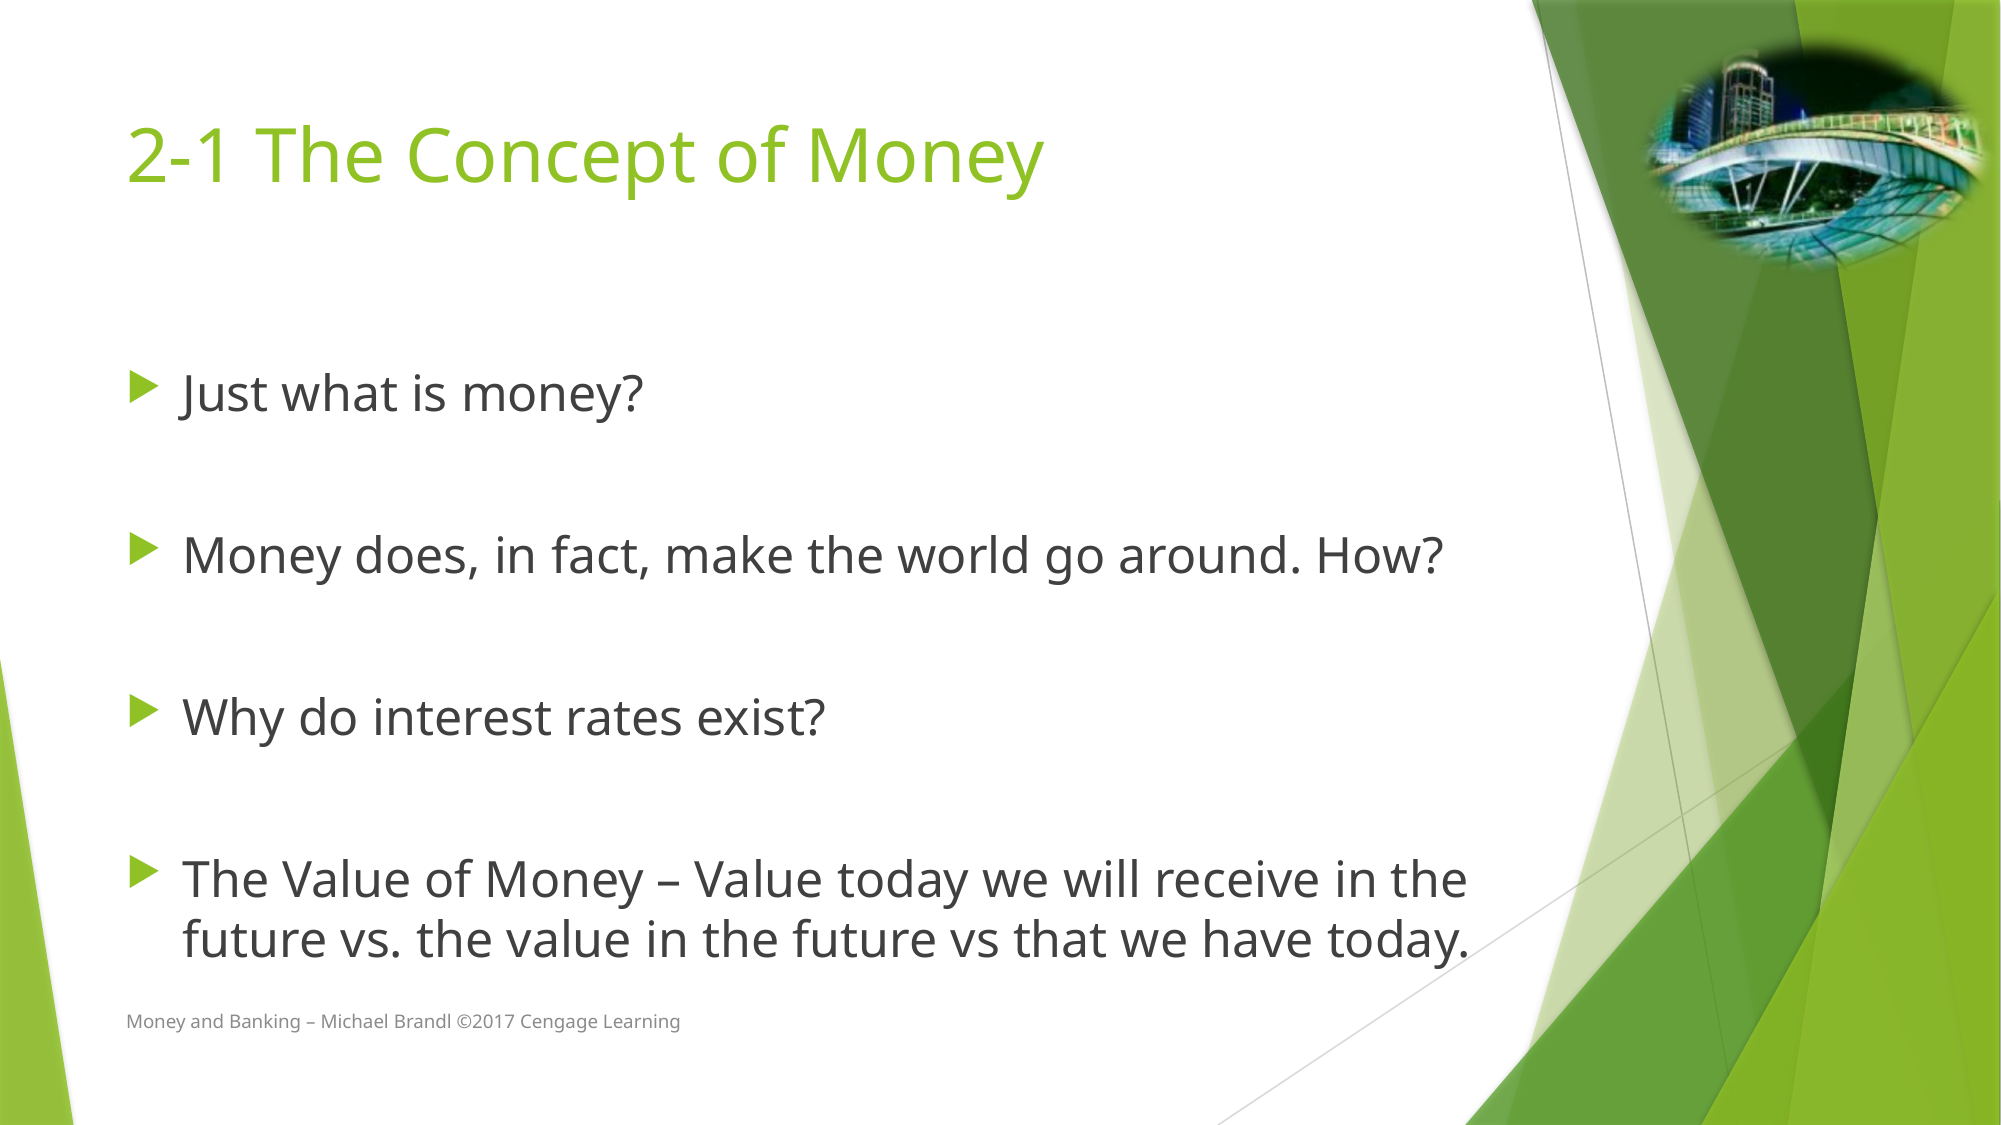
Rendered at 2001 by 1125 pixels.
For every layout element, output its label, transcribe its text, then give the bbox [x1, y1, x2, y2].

footer Money and Banking – Michael Brandl ©2017 Cengage Learning [111, 991, 1145, 1051]
title 2-1 The Concept of Money [111, 99, 1522, 317]
picture [1631, 26, 2000, 280]
list Just what is money? Money does, in fact, make the world go around. How? Why do interest rates exist? The Value of Money – Value today we will receive in the future vs. the value in the future vs that we have today. [111, 354, 1522, 992]
